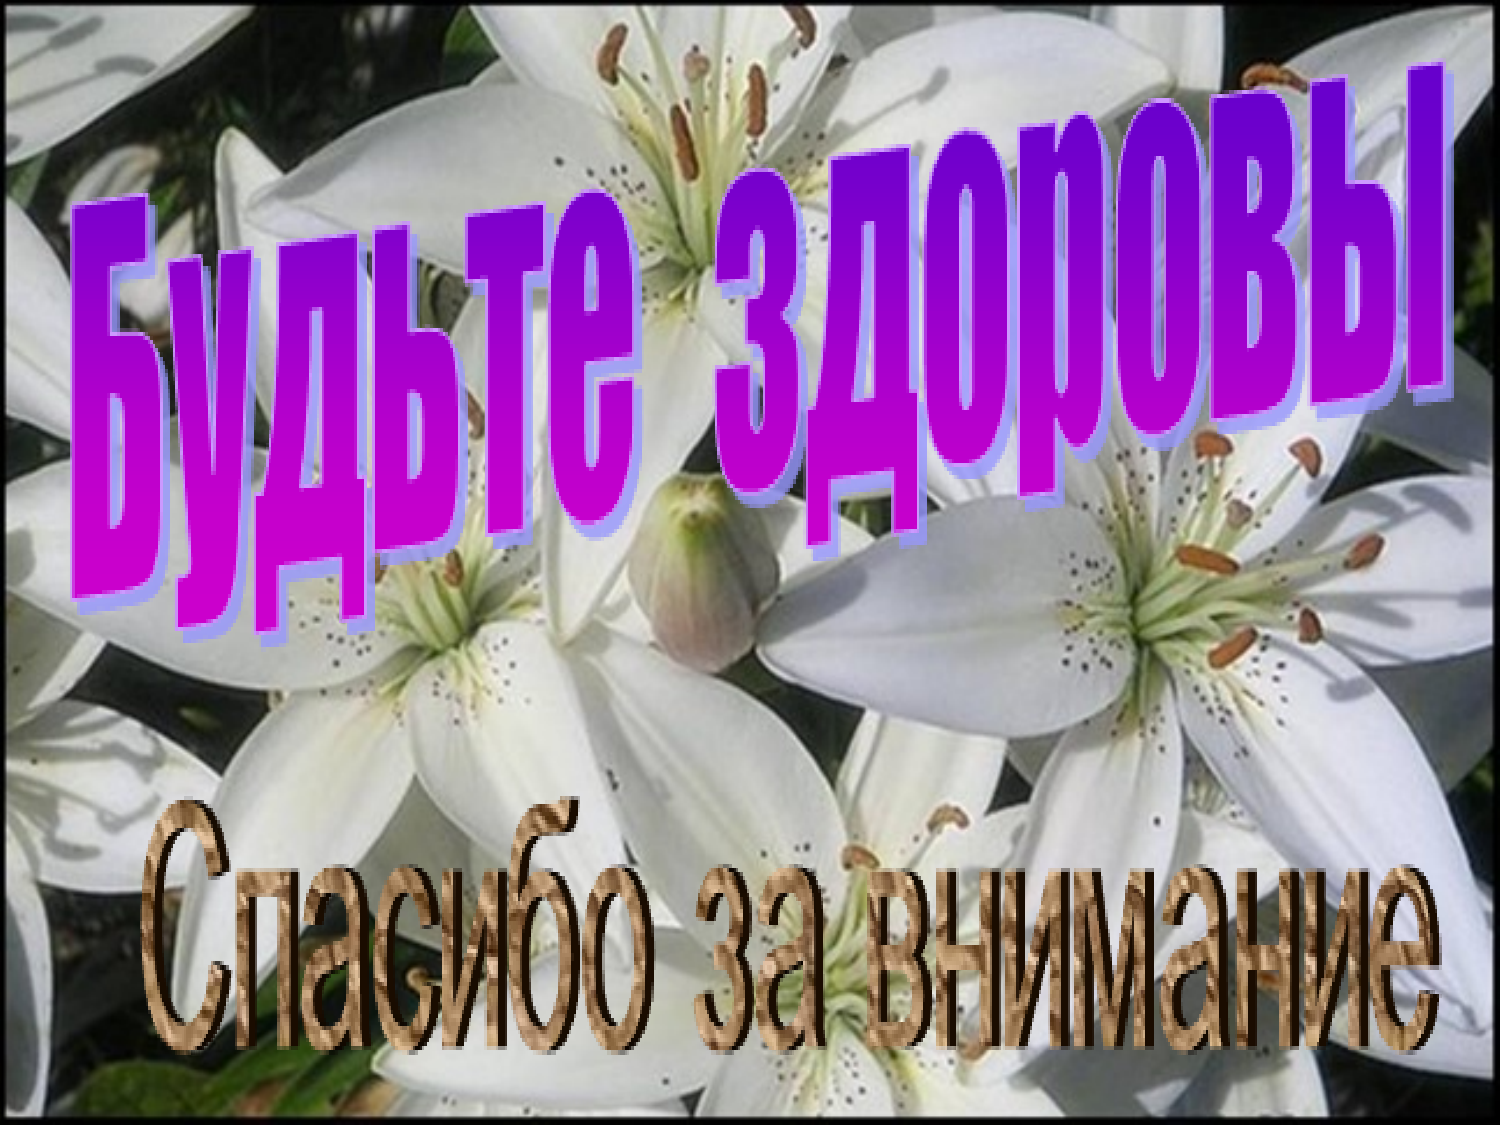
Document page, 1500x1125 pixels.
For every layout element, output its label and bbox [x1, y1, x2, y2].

list [0, 0, 1500, 1125]
picture [70, 58, 1454, 652]
picture [140, 796, 1442, 1055]
